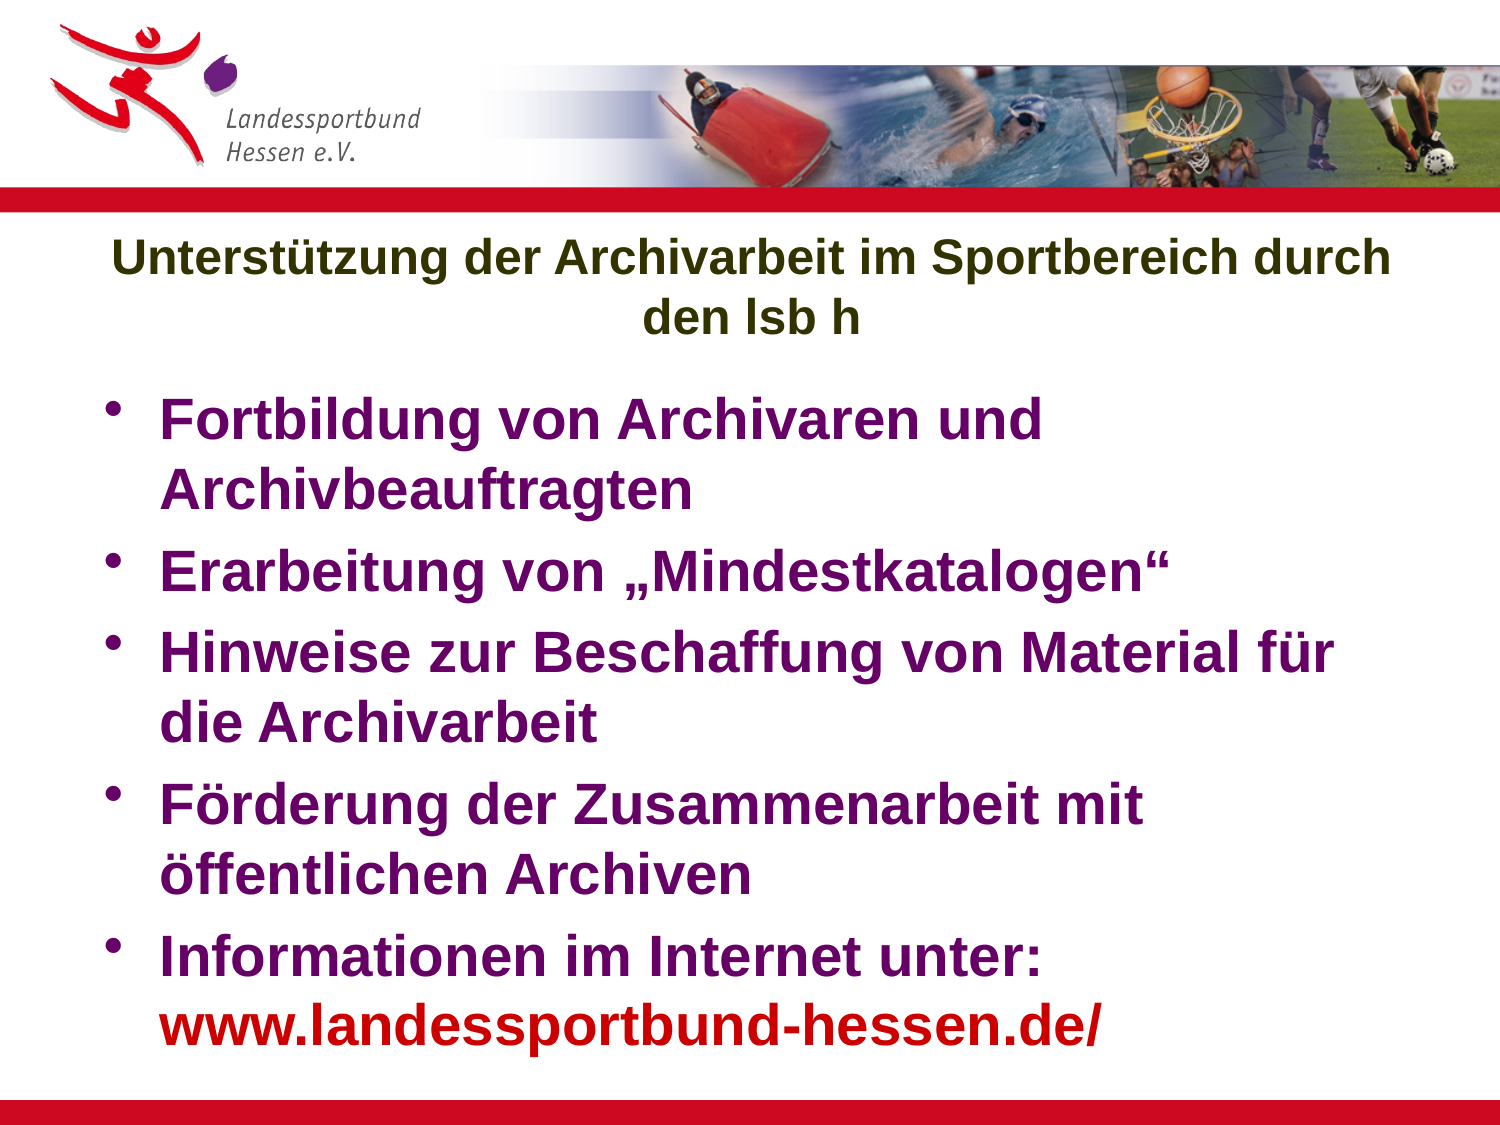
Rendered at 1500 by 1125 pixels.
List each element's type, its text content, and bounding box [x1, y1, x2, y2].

title Unterstützung der Archivarbeit im Sportbereich durch den lsb h [76, 231, 1427, 337]
picture [50, 24, 421, 168]
list Fortbildung von Archivaren und Archivbeauftragten Erarbeitung von „Mindestkatalogen“ Hinweise zur Beschaffung von Material für die Archivarbeit Förderung der Zusammenarbeit mit öffentlichen Archiven Informationen im Internet unter: www.landessportbund-hessen.de/ [88, 373, 1449, 1094]
picture [462, 63, 1500, 187]
